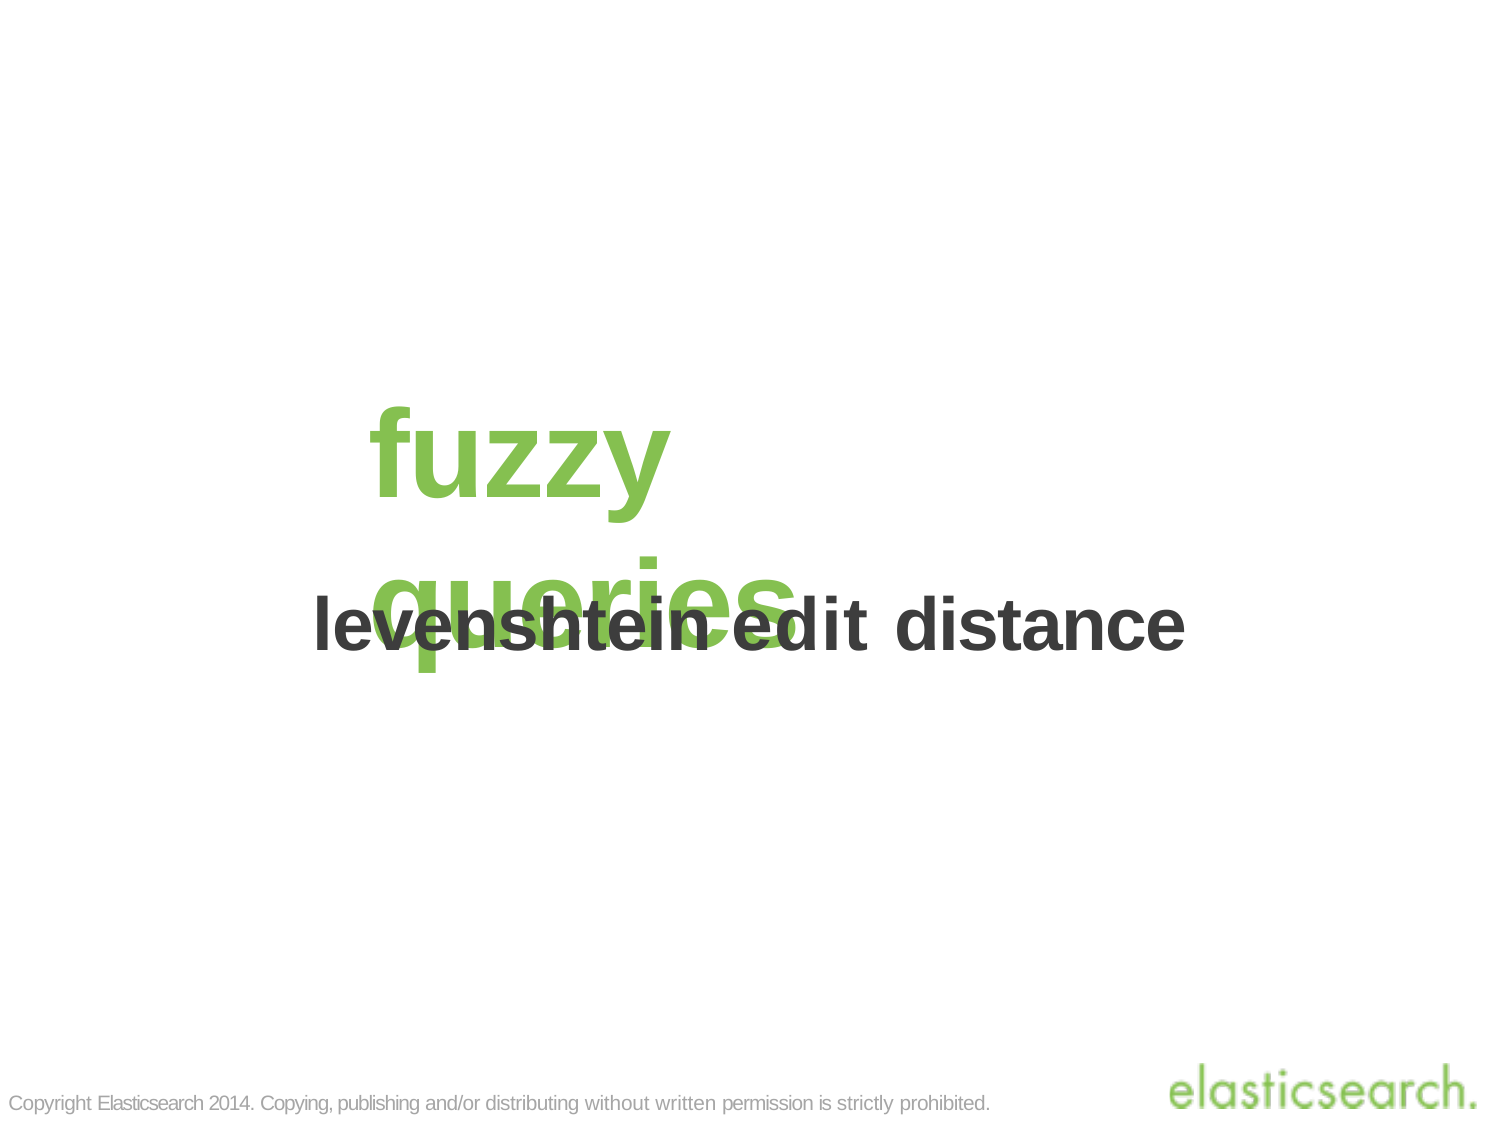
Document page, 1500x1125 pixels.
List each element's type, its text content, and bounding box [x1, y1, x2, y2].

footer Copyright Elasticsearch 2014. Copying, publishing and/or distributing without written permission is strictly prohibited. [6, 1013, 1001, 1125]
text_box levenshtein edit distance [310, 573, 1190, 666]
text_box fuzzy queries [366, 370, 1140, 573]
picture [1169, 1063, 1477, 1109]
text_box fuzzy queries [366, 666, 1140, 673]
